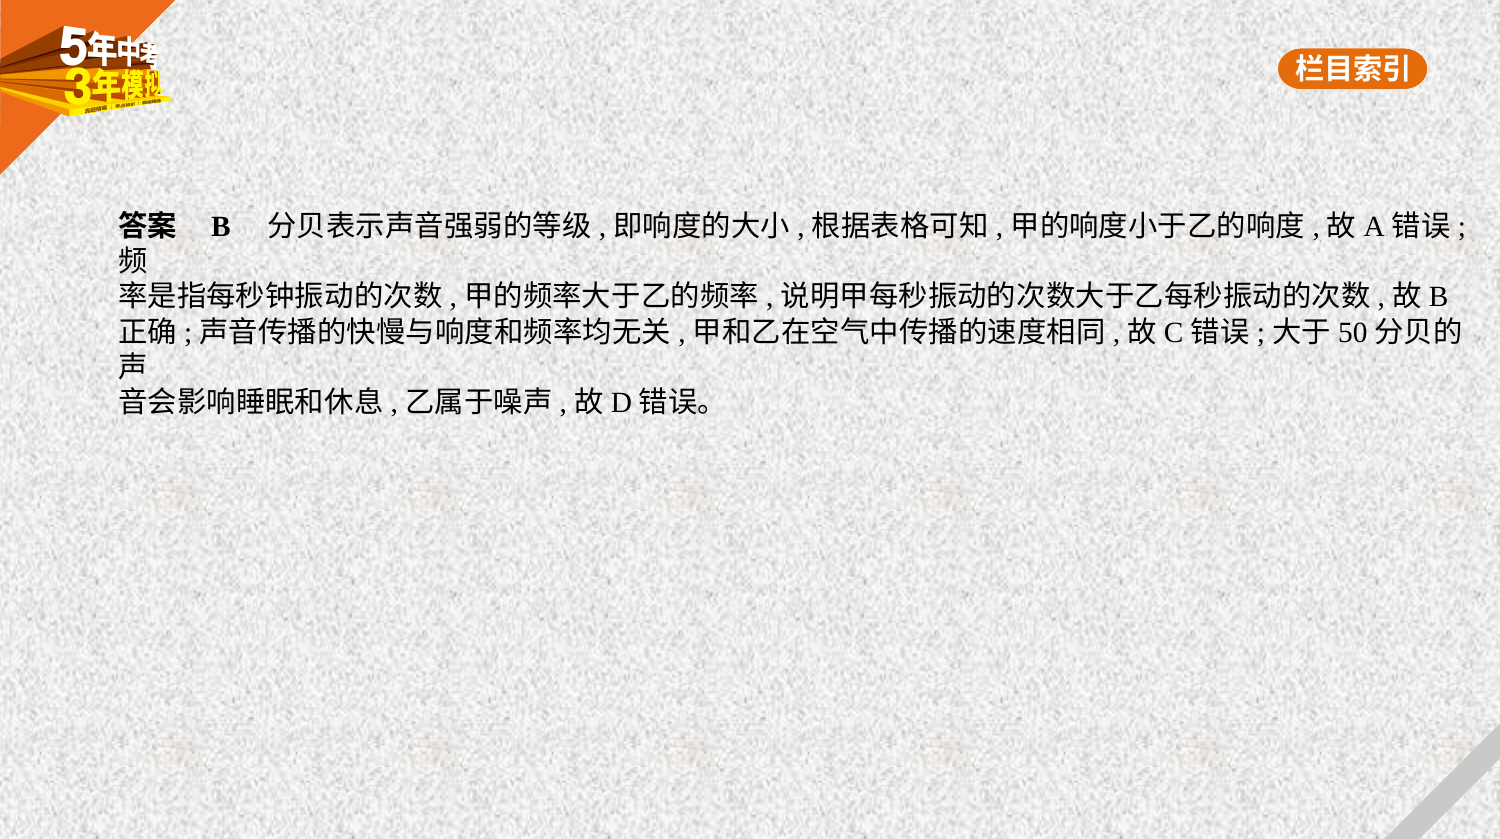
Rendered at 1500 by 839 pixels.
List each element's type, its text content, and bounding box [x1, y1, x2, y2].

text_box 答案 B 分贝表示声音强弱的等级,即响度的大小,根据表格可知,甲的响度小于乙的响度,故A错误;频 率是指每秒钟振动的次数,甲的频率大于乙的频率,说明甲每秒振动的次数大于乙每秒振动的次数,故B 正确;声音传播的快慢与响度和频率均无关,甲和乙在空气中传播的速度相同,故C错误;大于50分贝的声 音会影响睡眠和休息,乙属于噪声,故D错误。 [118, 206, 1483, 419]
picture [0, 0, 1500, 839]
